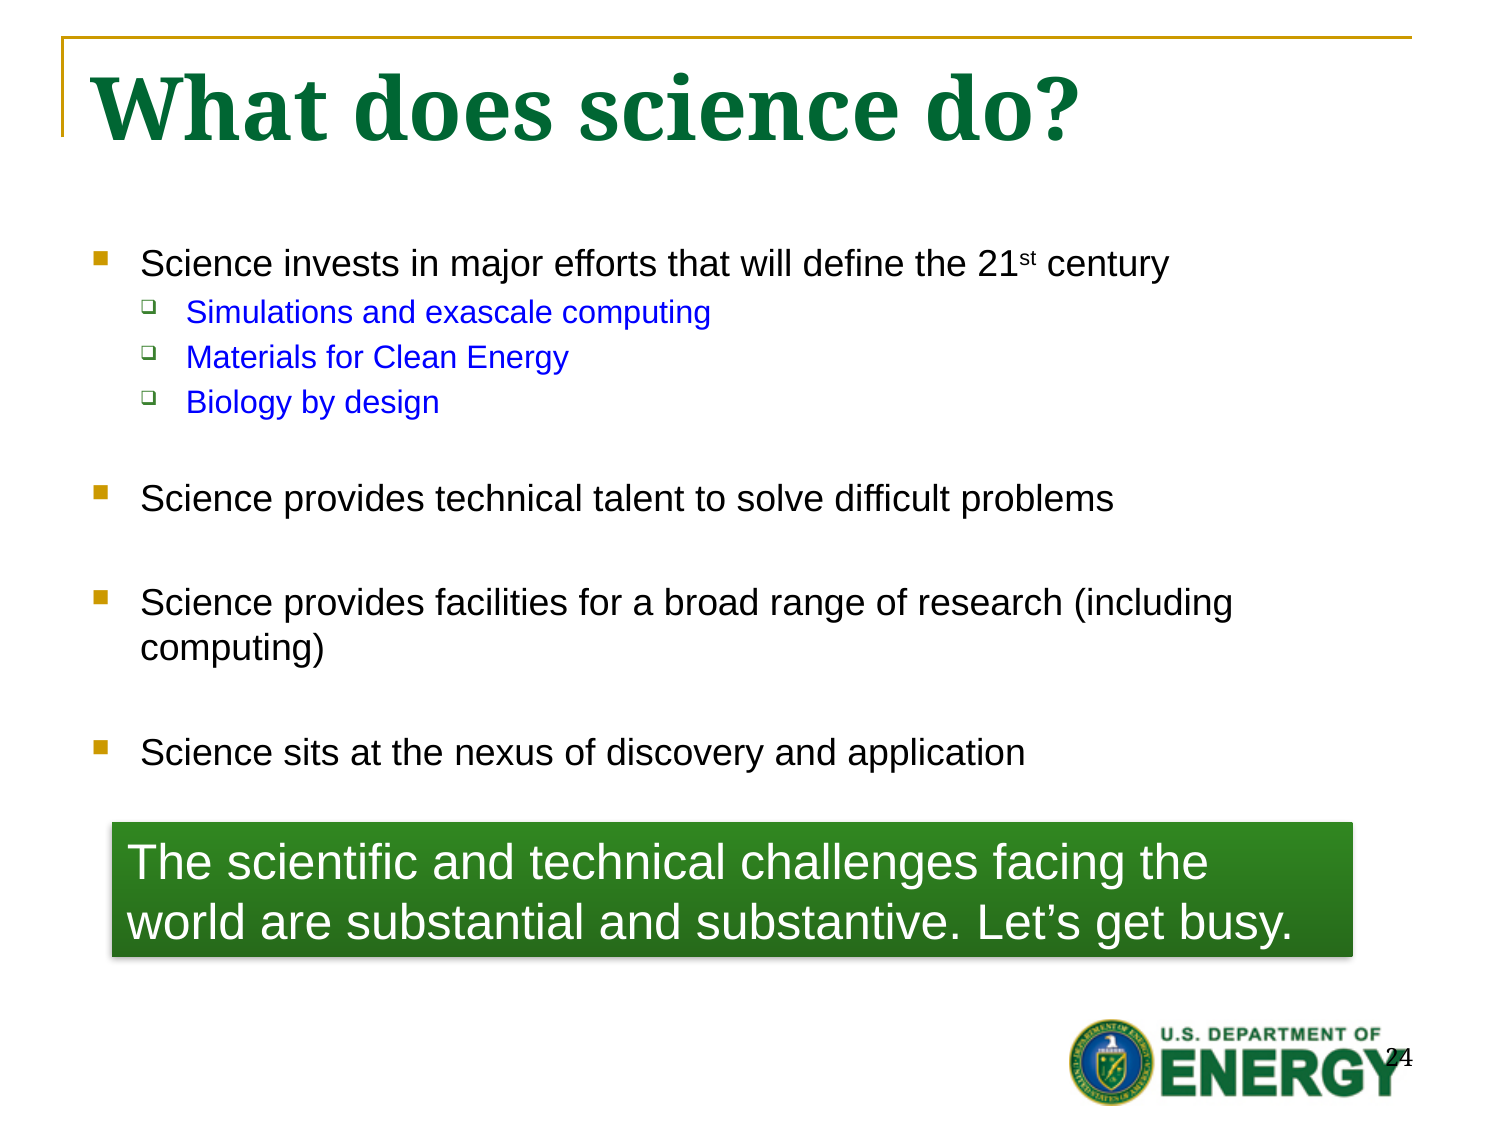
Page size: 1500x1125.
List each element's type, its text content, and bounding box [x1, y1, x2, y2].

text_box The scientific and technical challenges facing the world are substantial and substantive. Let’s get busy. [112, 822, 1353, 957]
picture [1069, 1019, 1407, 1106]
title What does science do? [74, 45, 1426, 233]
list Science invests in major efforts that will define the 21st century Simulations and exascale computing Materials for Clean Energy Biology by design Science provides technical talent to solve difficult problems Science provides facilities for a broad range of research (including computing) Science sits at the nexus of discovery and application [76, 231, 1427, 788]
slide_number 24 [1077, 1007, 1429, 1084]
